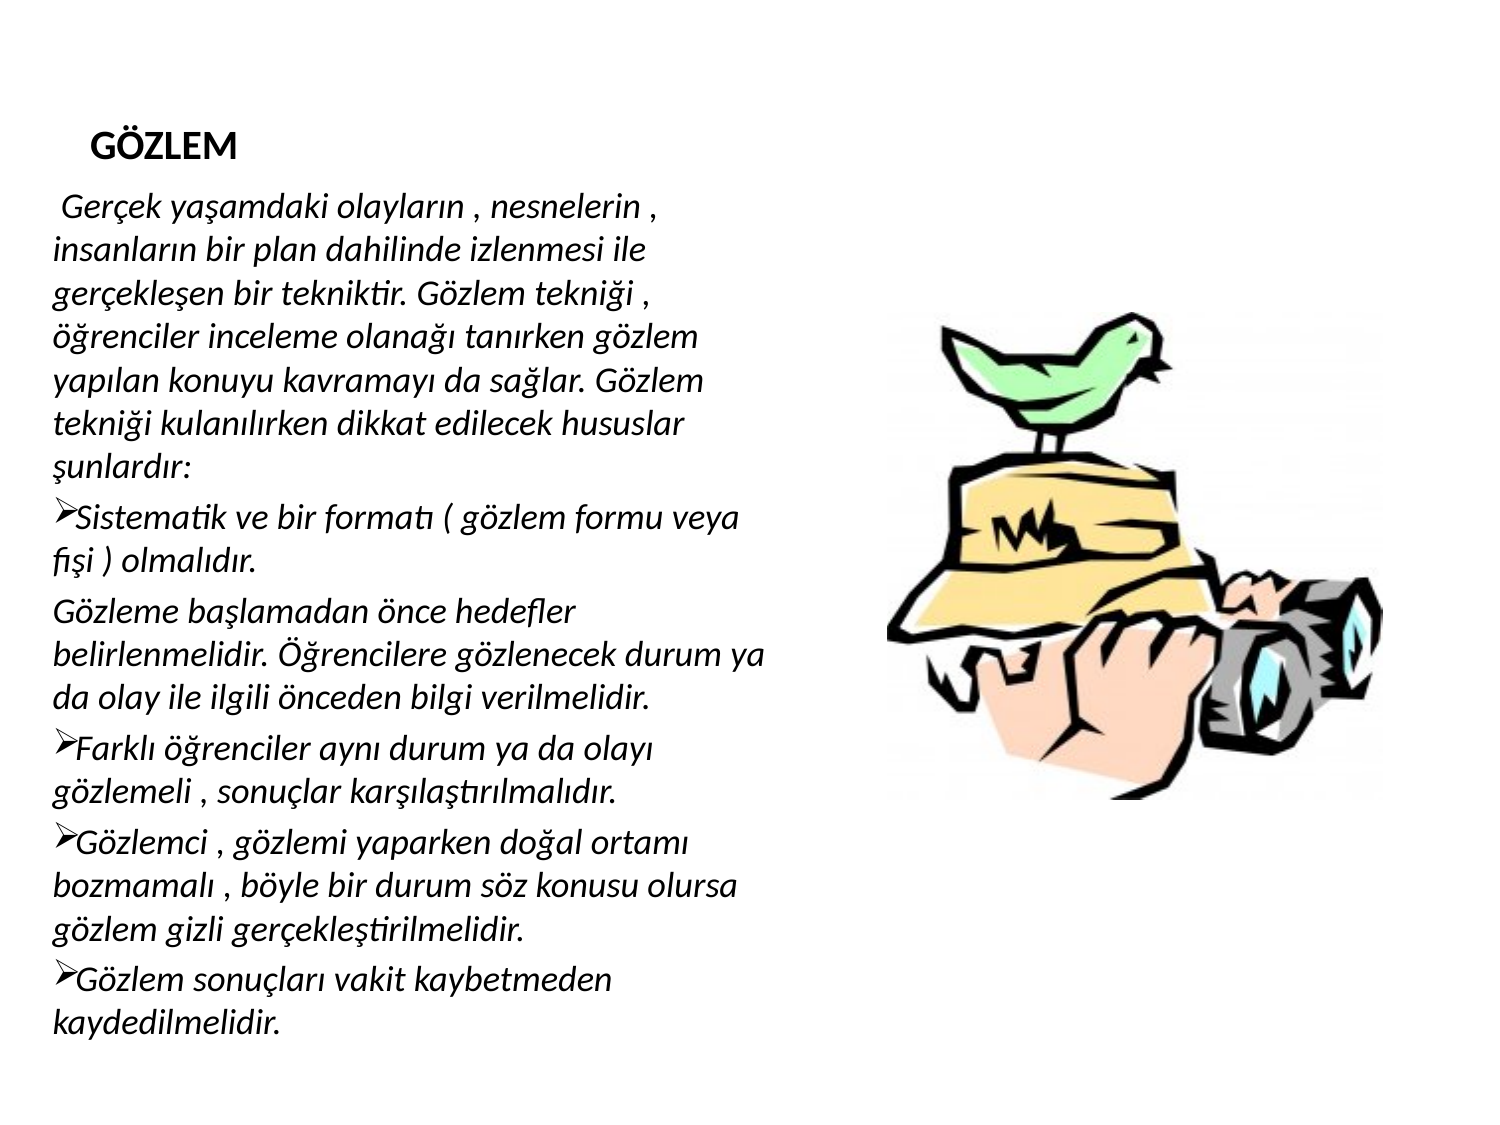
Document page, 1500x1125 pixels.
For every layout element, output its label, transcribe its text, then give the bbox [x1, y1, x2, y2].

title GÖZLEM [75, 44, 569, 174]
list Gerçek yaşamdaki olayların , nesnelerin , insanların bir plan dahilinde izlenmesi ile gerçekleşen bir tekniktir. Gözlem tekniği , öğrenciler inceleme olanağı tanırken gözlem yapılan konuyu kavramayı da sağlar. Gözlem tekniği kulanılırken dikkat edilecek hususlar şunlardır: Sistematik ve bir formatı ( gözlem formu veya fişi ) olmalıdır. Gözleme başlamadan önce hedefler belirlenmelidir. Öğrencilere gözlenecek durum ya da olay ile ilgili önceden bilgi verilmelidir. Farklı öğrenciler aynı durum ya da olayı gözlemeli , sonuçlar karşılaştırılmalıdır. Gözlemci , gözlemi yaparken doğal ortamı bozmamalı , böyle bir durum söz konusu olursa gözlem gizli gerçekleştirilmelidir. Gözlem sonuçları vakit kaybetmeden kaydedilmelidir. [37, 174, 800, 1050]
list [887, 312, 1383, 801]
